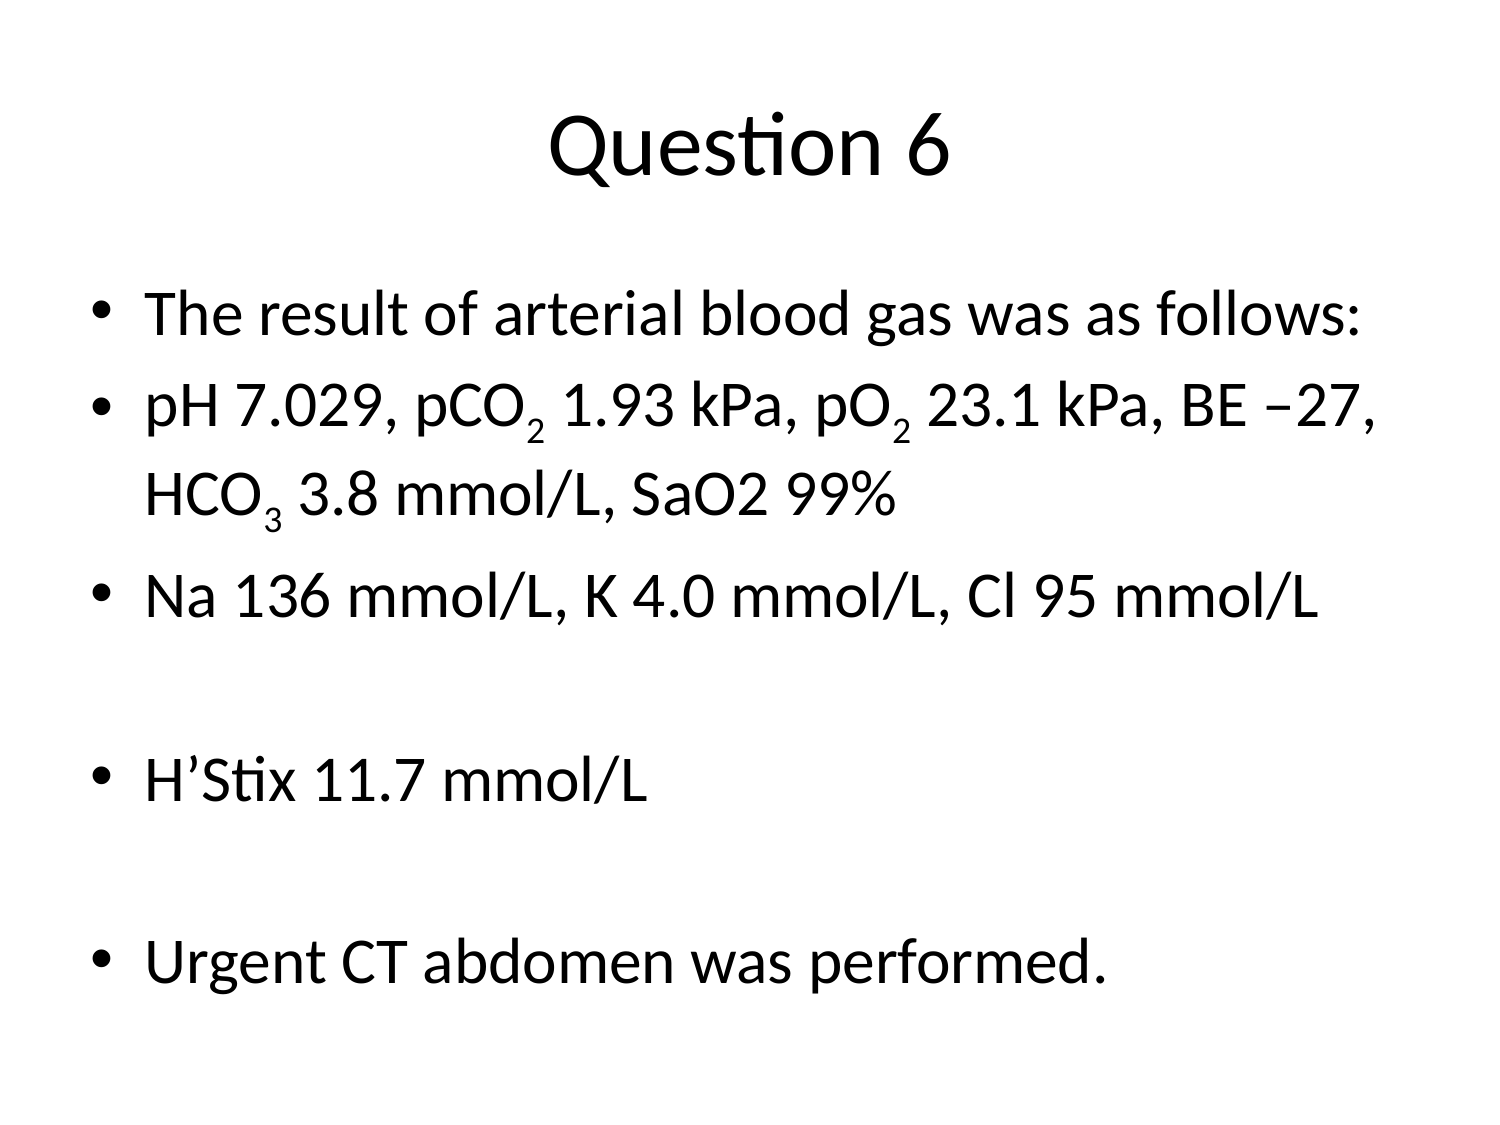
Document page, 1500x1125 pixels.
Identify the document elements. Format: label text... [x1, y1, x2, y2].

title Question 6 [75, 45, 1425, 233]
list The result of arterial blood gas was as follows: pH 7.029, pCO2 1.93 kPa, pO2 23.1 kPa, BE –27, HCO3 3.8 mmol/L, SaO2 99% Na 136 mmol/L, K 4.0 mmol/L, Cl 95 mmol/L H’Stix 11.7 mmol/L Urgent CT abdomen was performed. [75, 262, 1425, 1005]
